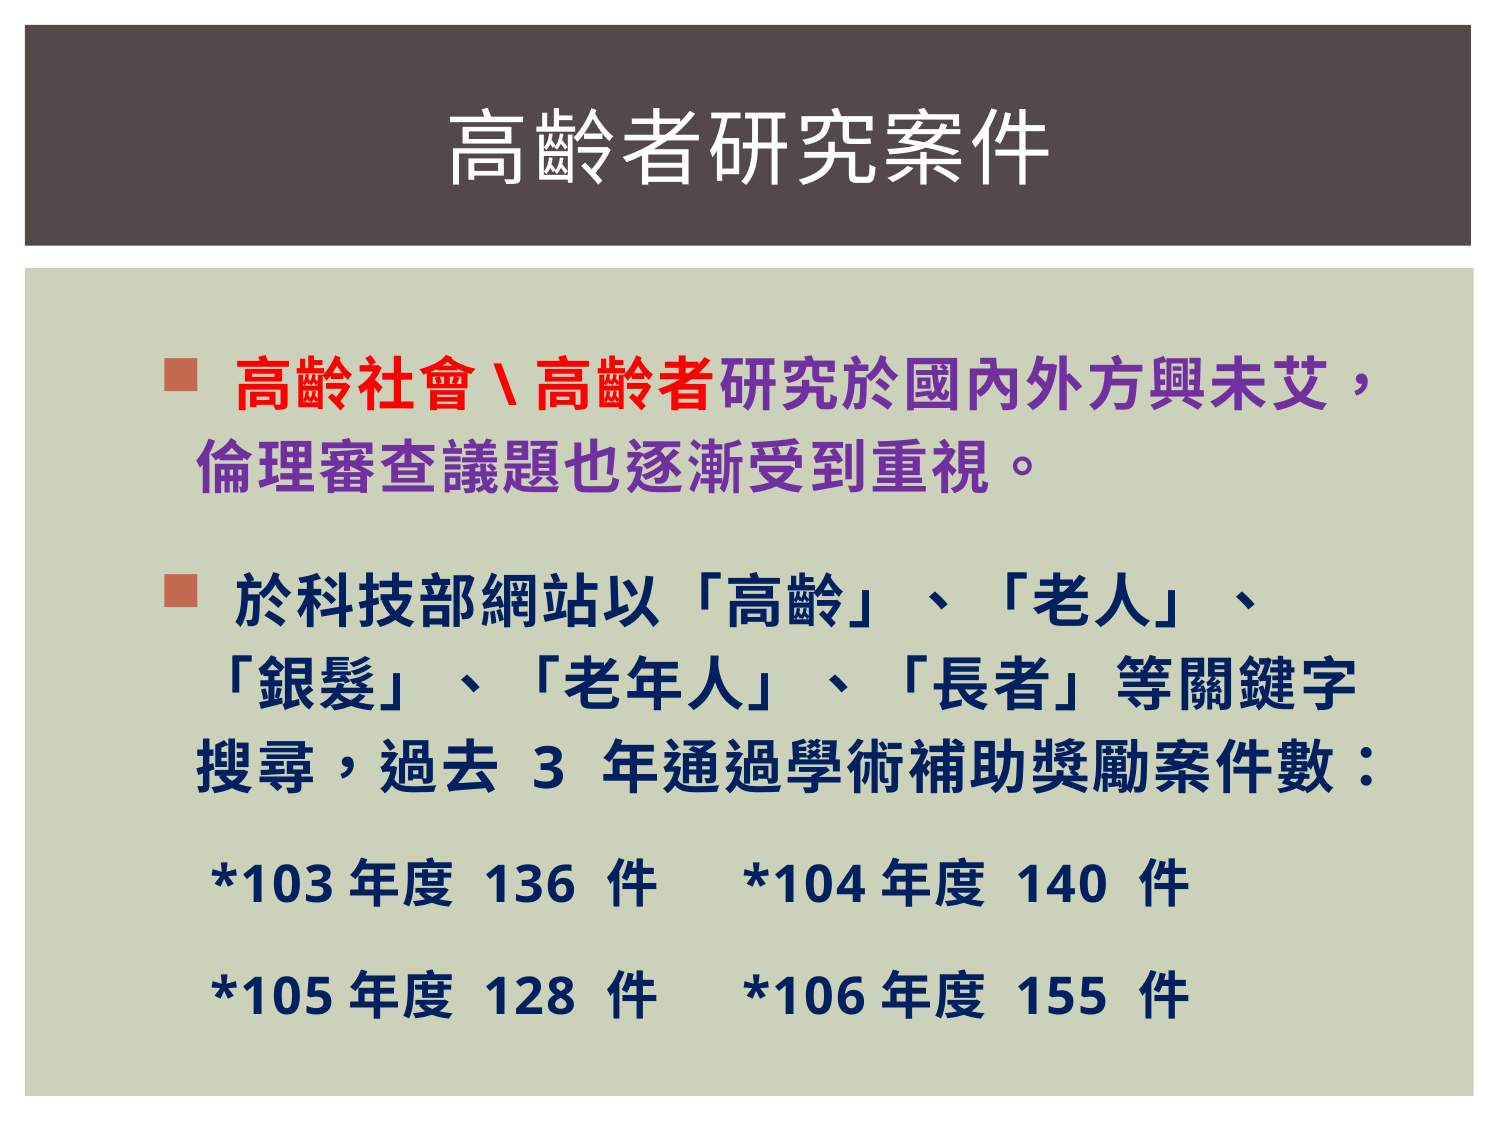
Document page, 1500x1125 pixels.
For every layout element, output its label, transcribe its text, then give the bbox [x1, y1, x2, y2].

list 高齡社會\高齡者研究於國內外方興未艾，倫理審查議題也逐漸受到重視。 於科技部網站以「高齡」、「老人」、「銀髮」、「老年人」、「長者」等關鍵字搜尋，過去 3 年通過學術補助獎勵案件數： *103年度 136 件 *104年度 140 件 *105年度 128 件 *106年度 155 件 [135, 326, 1388, 1125]
title 高齡者研究案件 [62, 58, 1438, 232]
